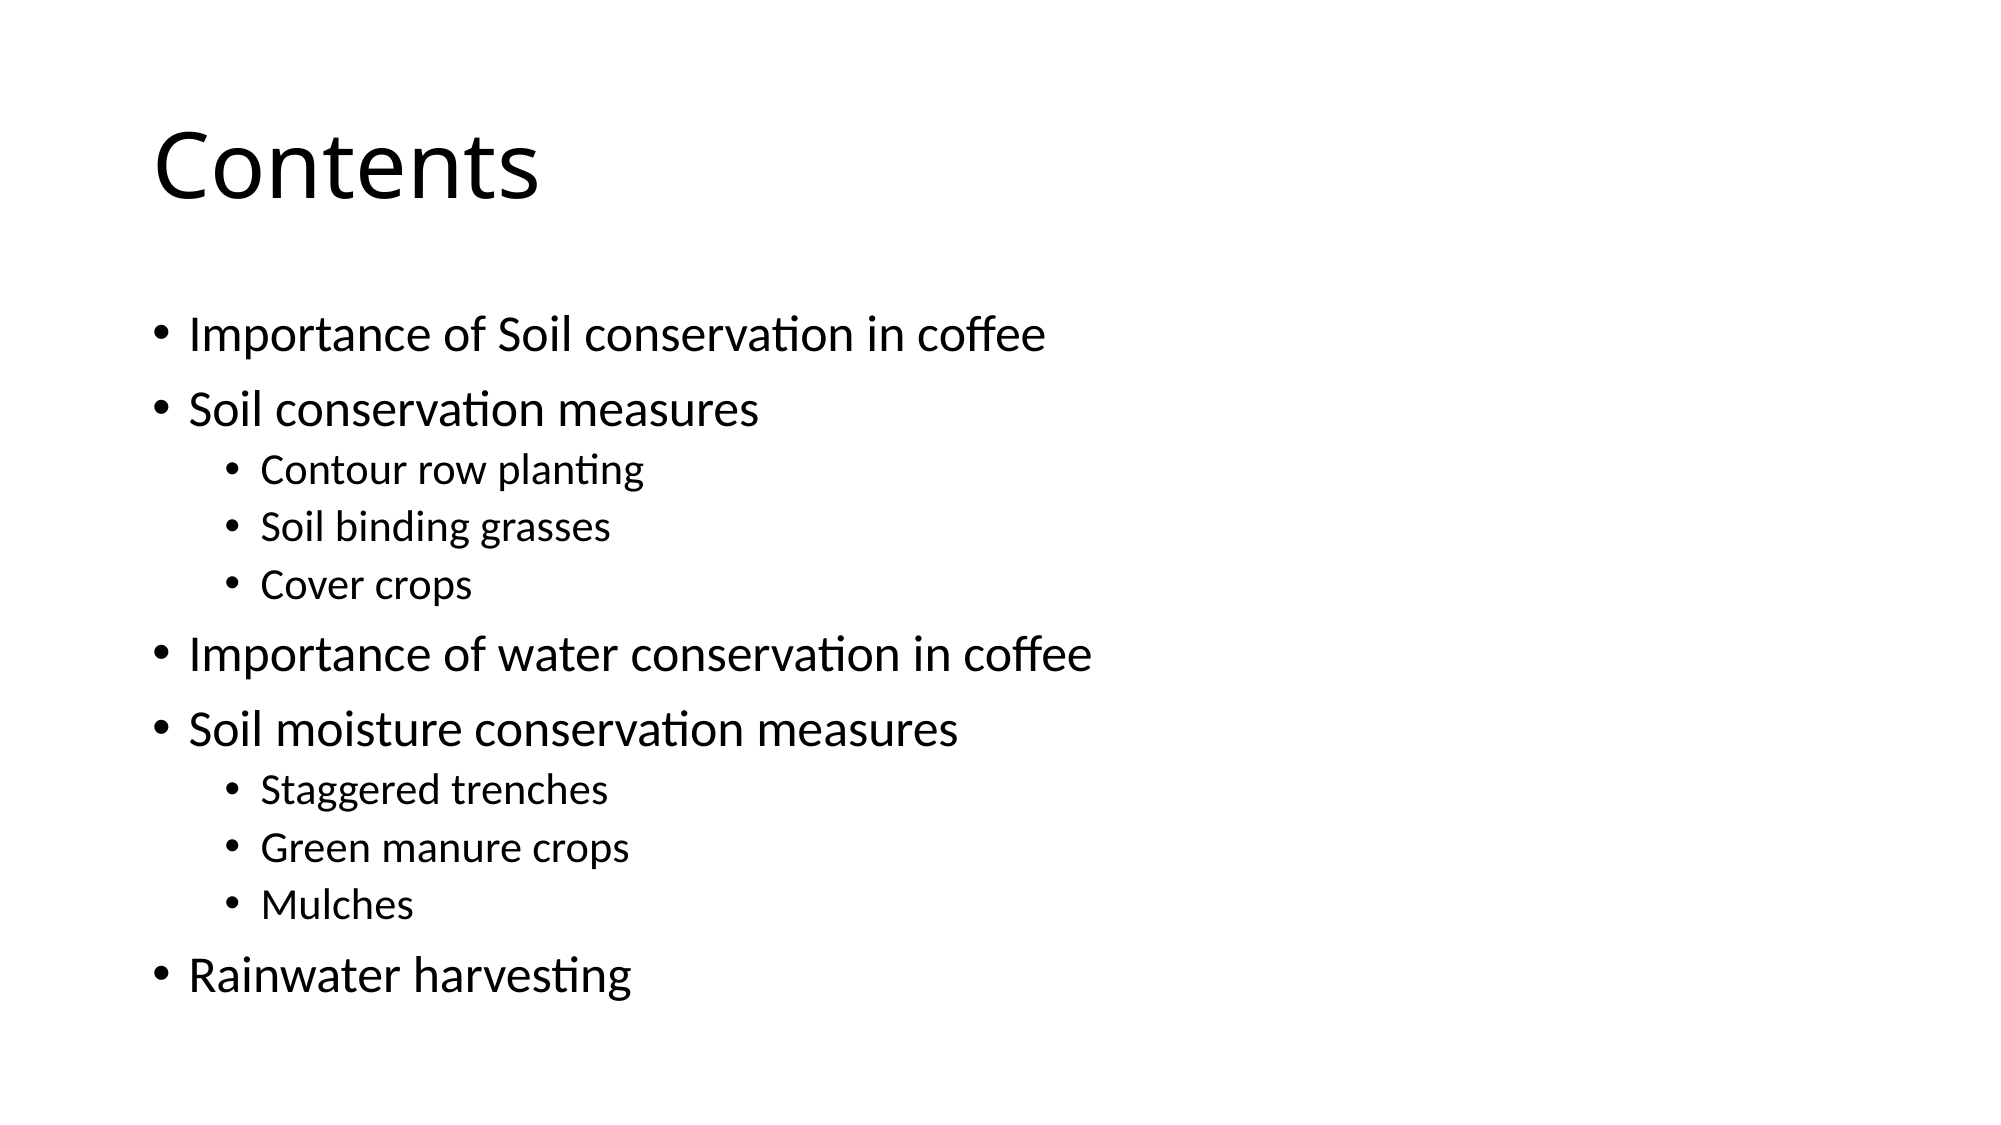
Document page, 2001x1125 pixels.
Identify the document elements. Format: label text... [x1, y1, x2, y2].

title Contents [137, 59, 1863, 278]
list Importance of Soil conservation in coffee Soil conservation measures Contour row planting Soil binding grasses Cover crops Importance of water conservation in coffee Soil moisture conservation measures Staggered trenches Green manure crops Mulches Rainwater harvesting [137, 299, 1863, 1014]
